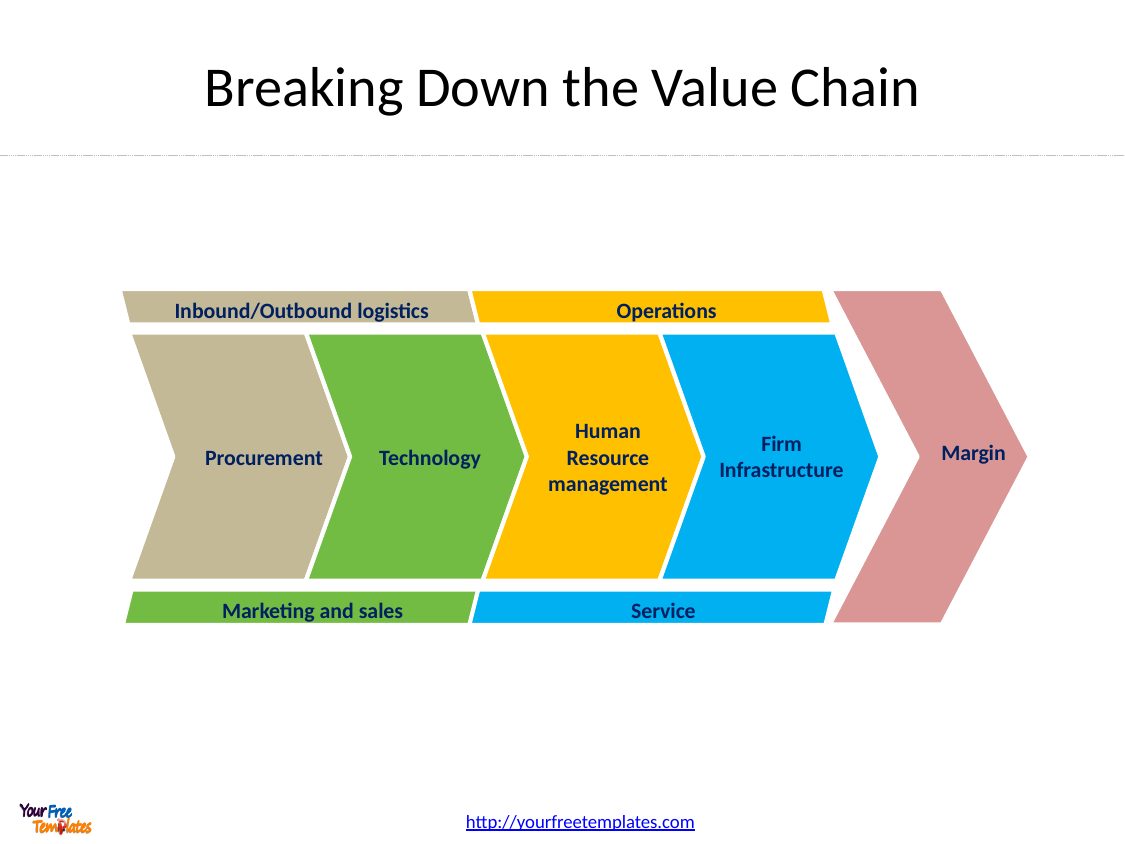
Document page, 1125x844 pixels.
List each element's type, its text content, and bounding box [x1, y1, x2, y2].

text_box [119, 288, 1030, 631]
picture [18, 799, 95, 837]
title Breaking Down the Value Chain [56, 14, 1069, 155]
